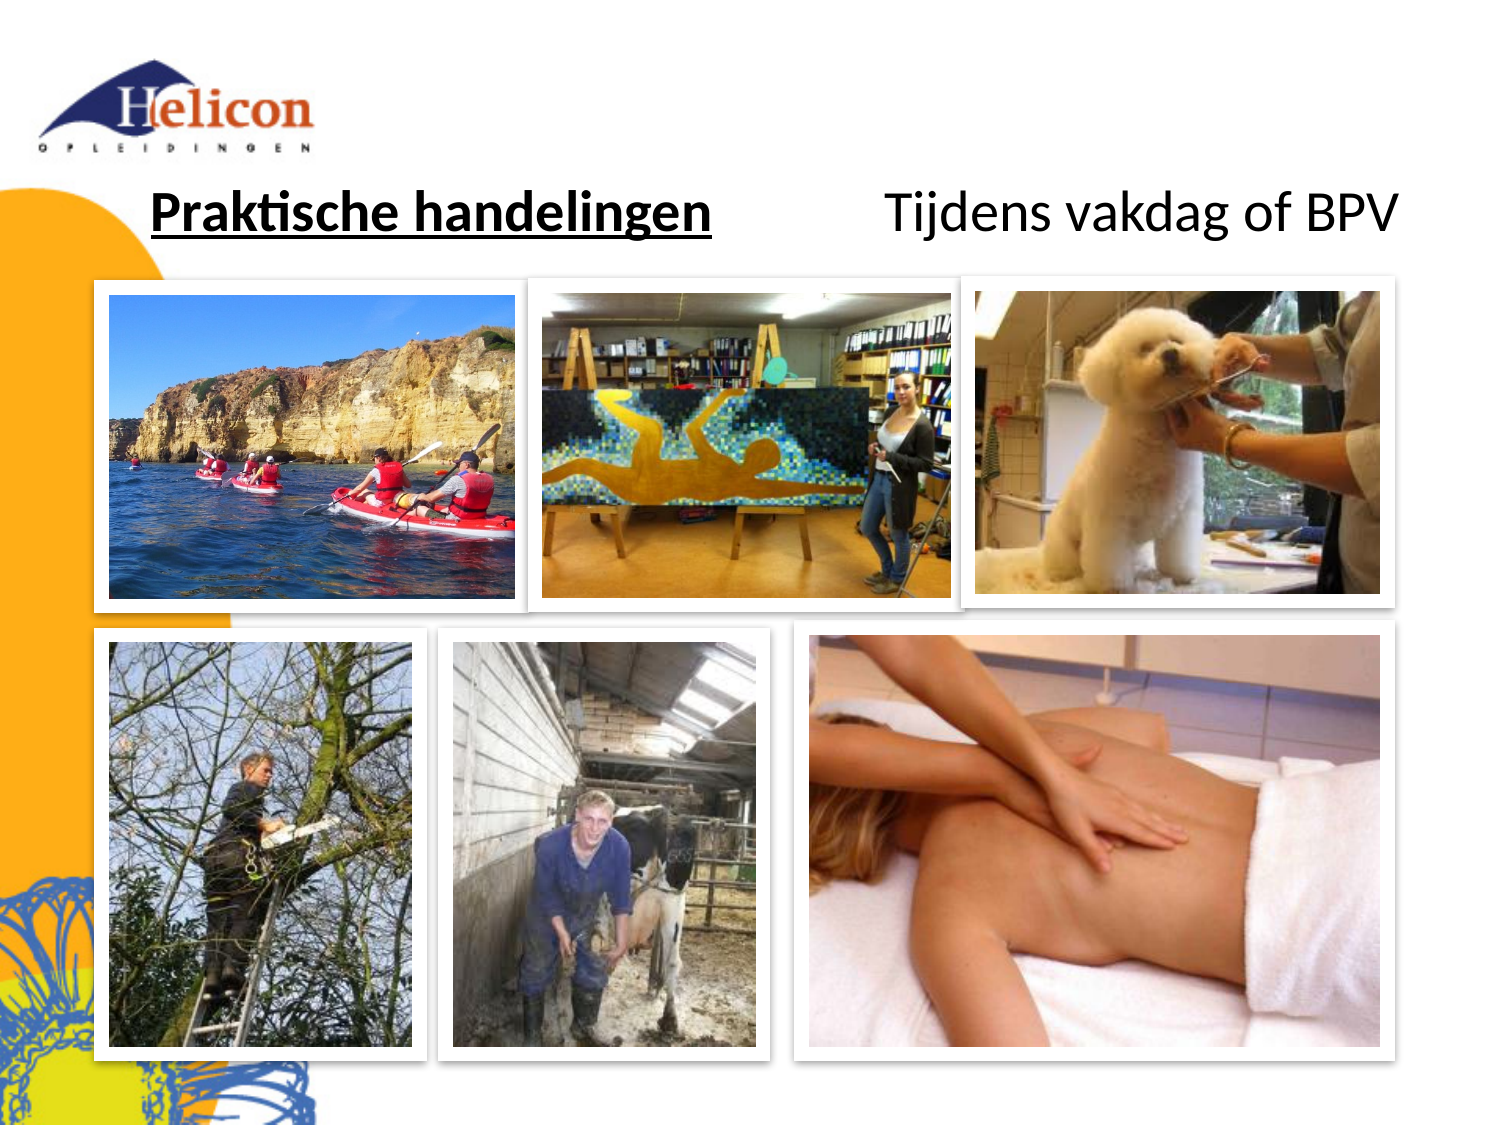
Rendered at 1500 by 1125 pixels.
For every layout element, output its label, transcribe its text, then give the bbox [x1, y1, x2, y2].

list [108, 294, 515, 599]
title Praktische handelingen Tijdens vakdag of BPV [135, 172, 1426, 244]
picture [0, 0, 1500, 1125]
